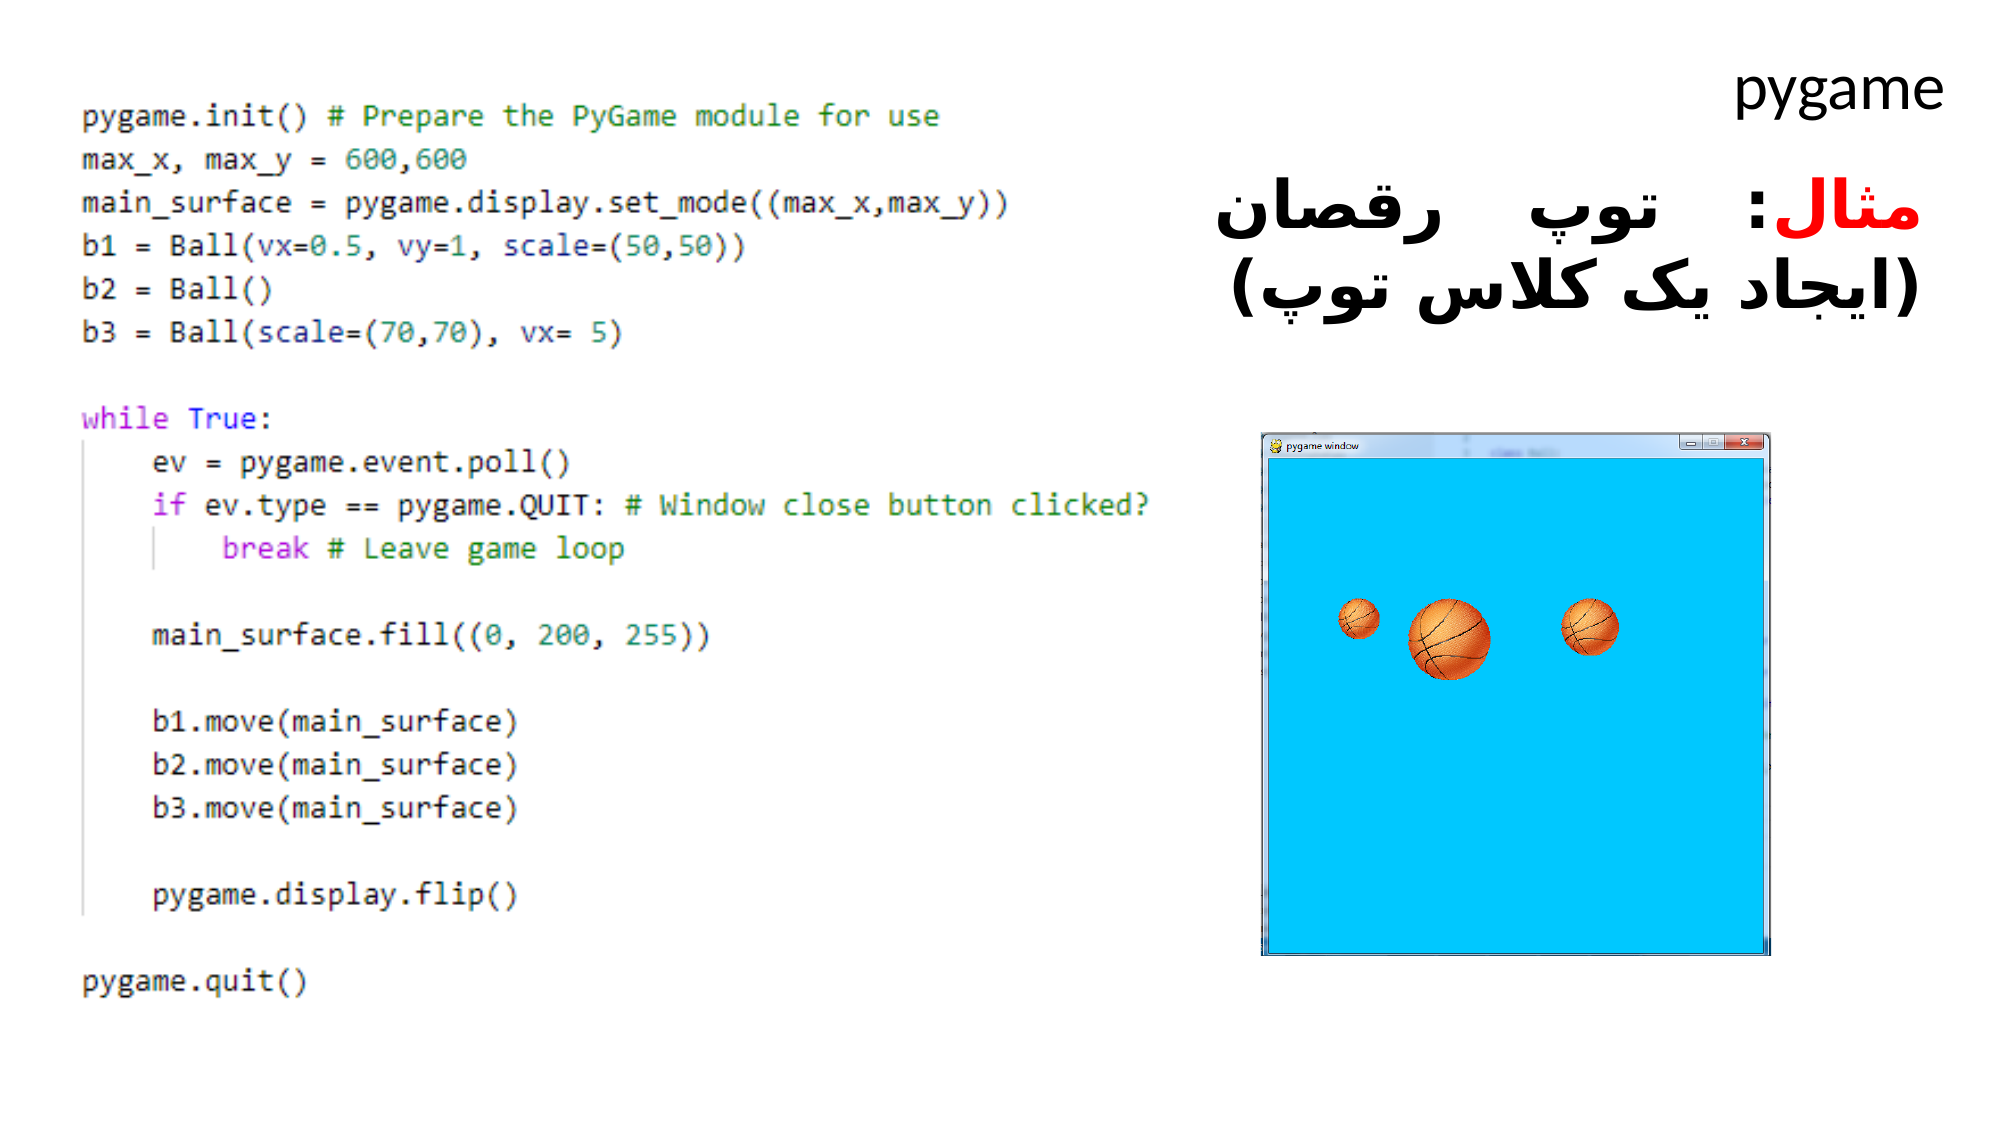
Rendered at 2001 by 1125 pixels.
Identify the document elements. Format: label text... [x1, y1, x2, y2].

picture [59, 83, 1187, 1020]
picture [1260, 432, 1772, 956]
text_box مثال: توپ رقصان (ایجاد یک کلاس توپ) [1187, 154, 1938, 330]
text_box pygame [1718, 35, 1961, 131]
